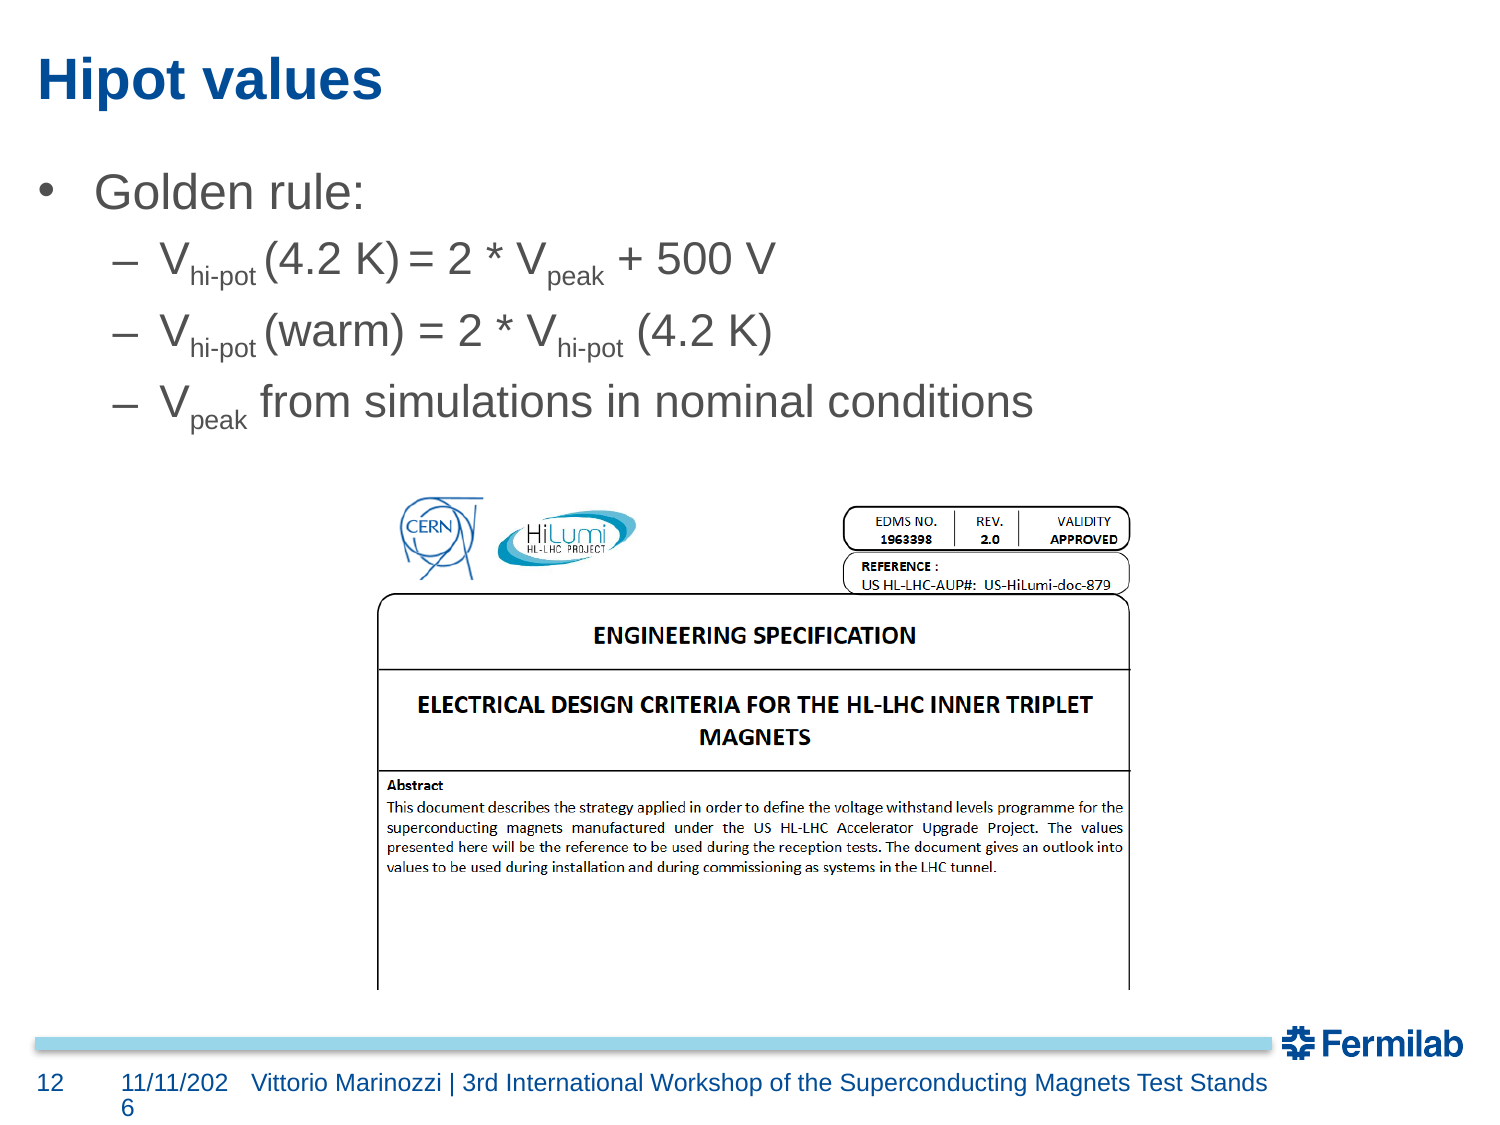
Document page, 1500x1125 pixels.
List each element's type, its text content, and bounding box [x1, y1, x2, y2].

picture [1282, 1026, 1463, 1060]
slide_number 12 [36, 1066, 105, 1106]
list Golden rule: Vhi-pot (4.2 K) = 2 * Vpeak + 500 V Vhi-pot (warm) = 2 * Vhi-pot (4.2 K) Vpeak from simulations in nominal conditions [37, 159, 1461, 990]
picture [323, 482, 1175, 990]
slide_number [120, 1066, 232, 1107]
footer Vittorio Marinozzi | 3rd International Workshop of the Superconducting Magnets Test Stands [251, 1066, 1279, 1107]
title Hipot values [37, 41, 1463, 112]
